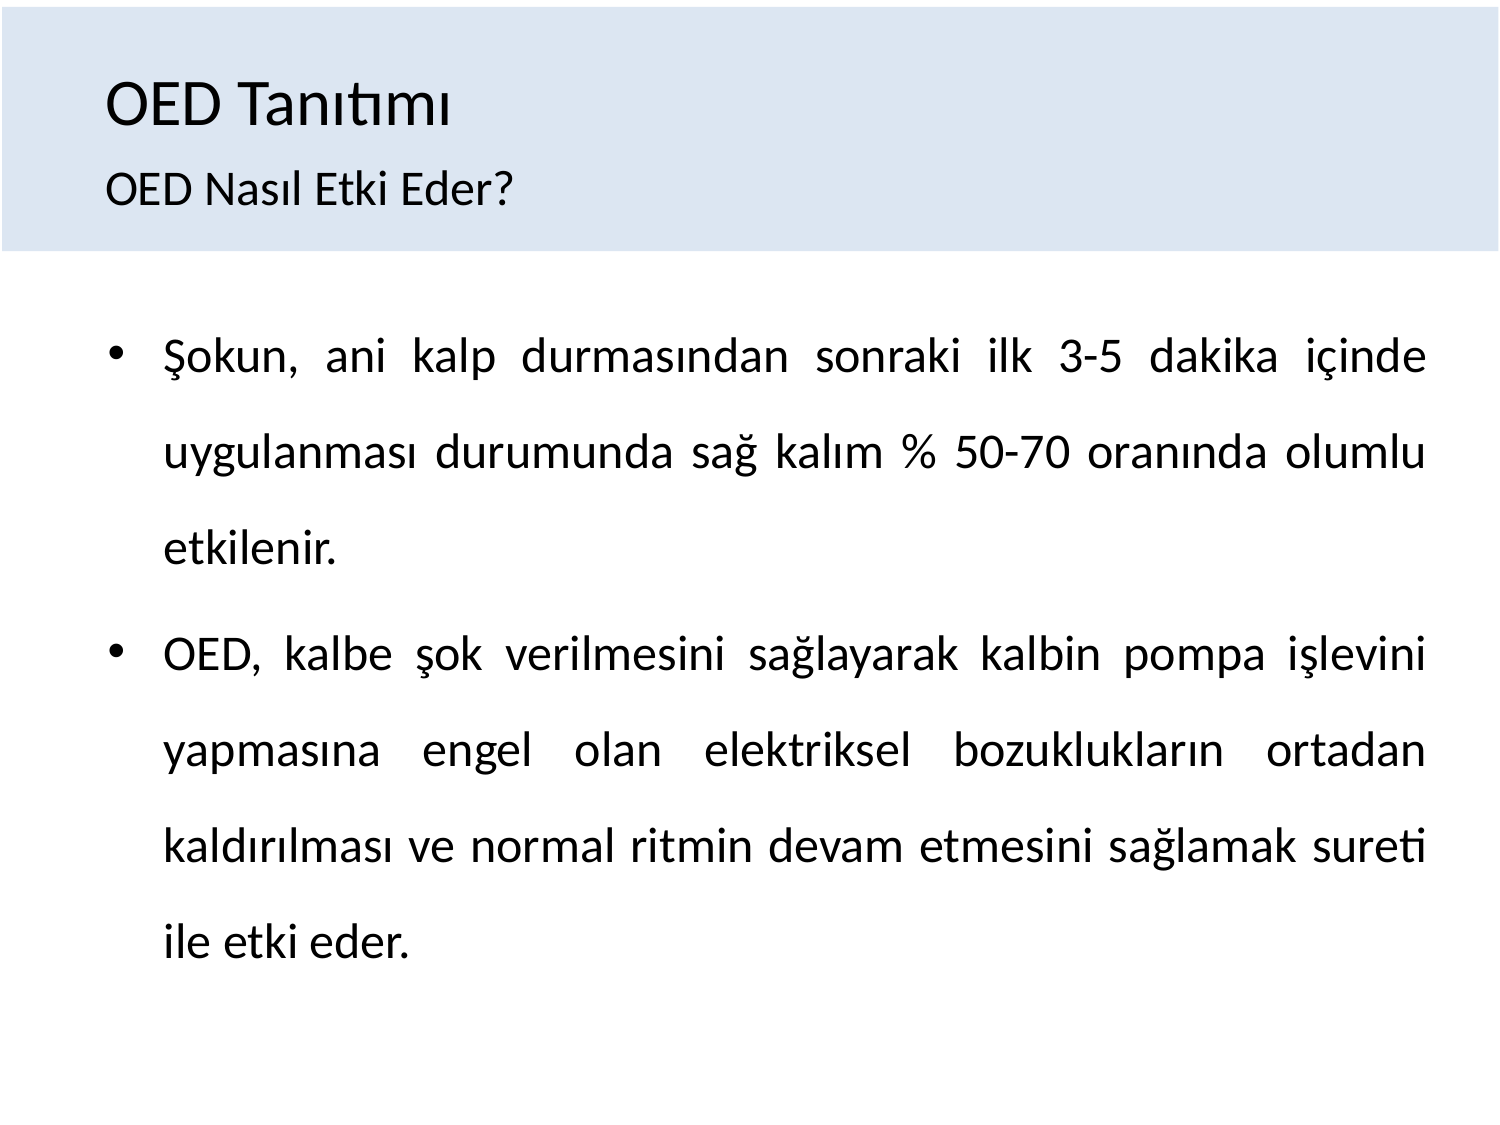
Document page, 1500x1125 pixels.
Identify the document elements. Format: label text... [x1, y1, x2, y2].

text_box [0, 5, 1500, 253]
title OED Tanıtımı OED Nasıl Etki Eder? [75, 45, 1199, 233]
text_box Şokun, ani kalp durmasından sonraki ilk 3-5 dakika içinde uygulanması durumunda sağ kalım % 50-70 oranında olumlu etkilenir. OED, kalbe şok verilmesini sağlayarak kalbin pompa işlevini yapmasına engel olan elektriksel bozuklukların ortadan kaldırılması ve normal ritmin devam etmesini sağlamak sureti ile etki eder. [92, 278, 1443, 988]
